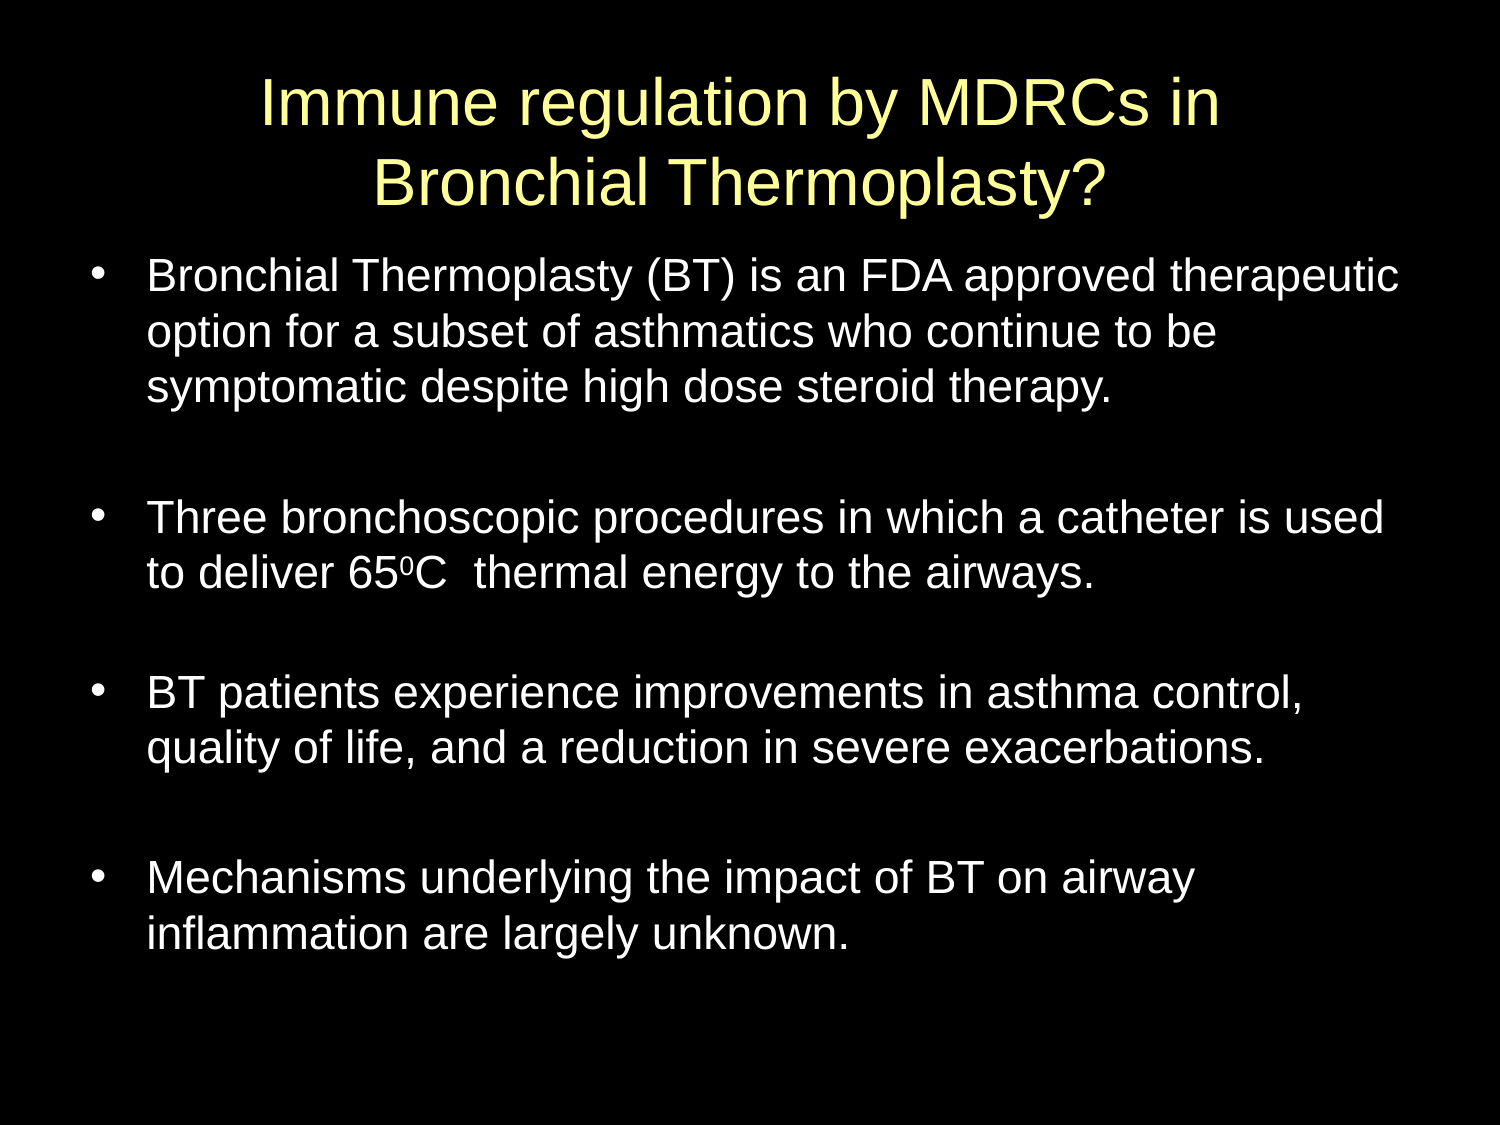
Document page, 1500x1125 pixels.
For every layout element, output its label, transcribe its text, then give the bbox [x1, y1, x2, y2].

list Bronchial Thermoplasty (BT) is an FDA approved therapeutic option for a subset of asthmatics who continue to be symptomatic despite high dose steroid therapy. Three bronchoscopic procedures in which a catheter is used to deliver 650C thermal energy to the airways. BT patients experience improvements in asthma control, quality of life, and a reduction in severe exacerbations. Mechanisms underlying the impact of BT on airway inflammation are largely unknown. [75, 237, 1425, 980]
title Immune regulation by MDRCs in Bronchial Thermoplasty? [75, 45, 1425, 233]
